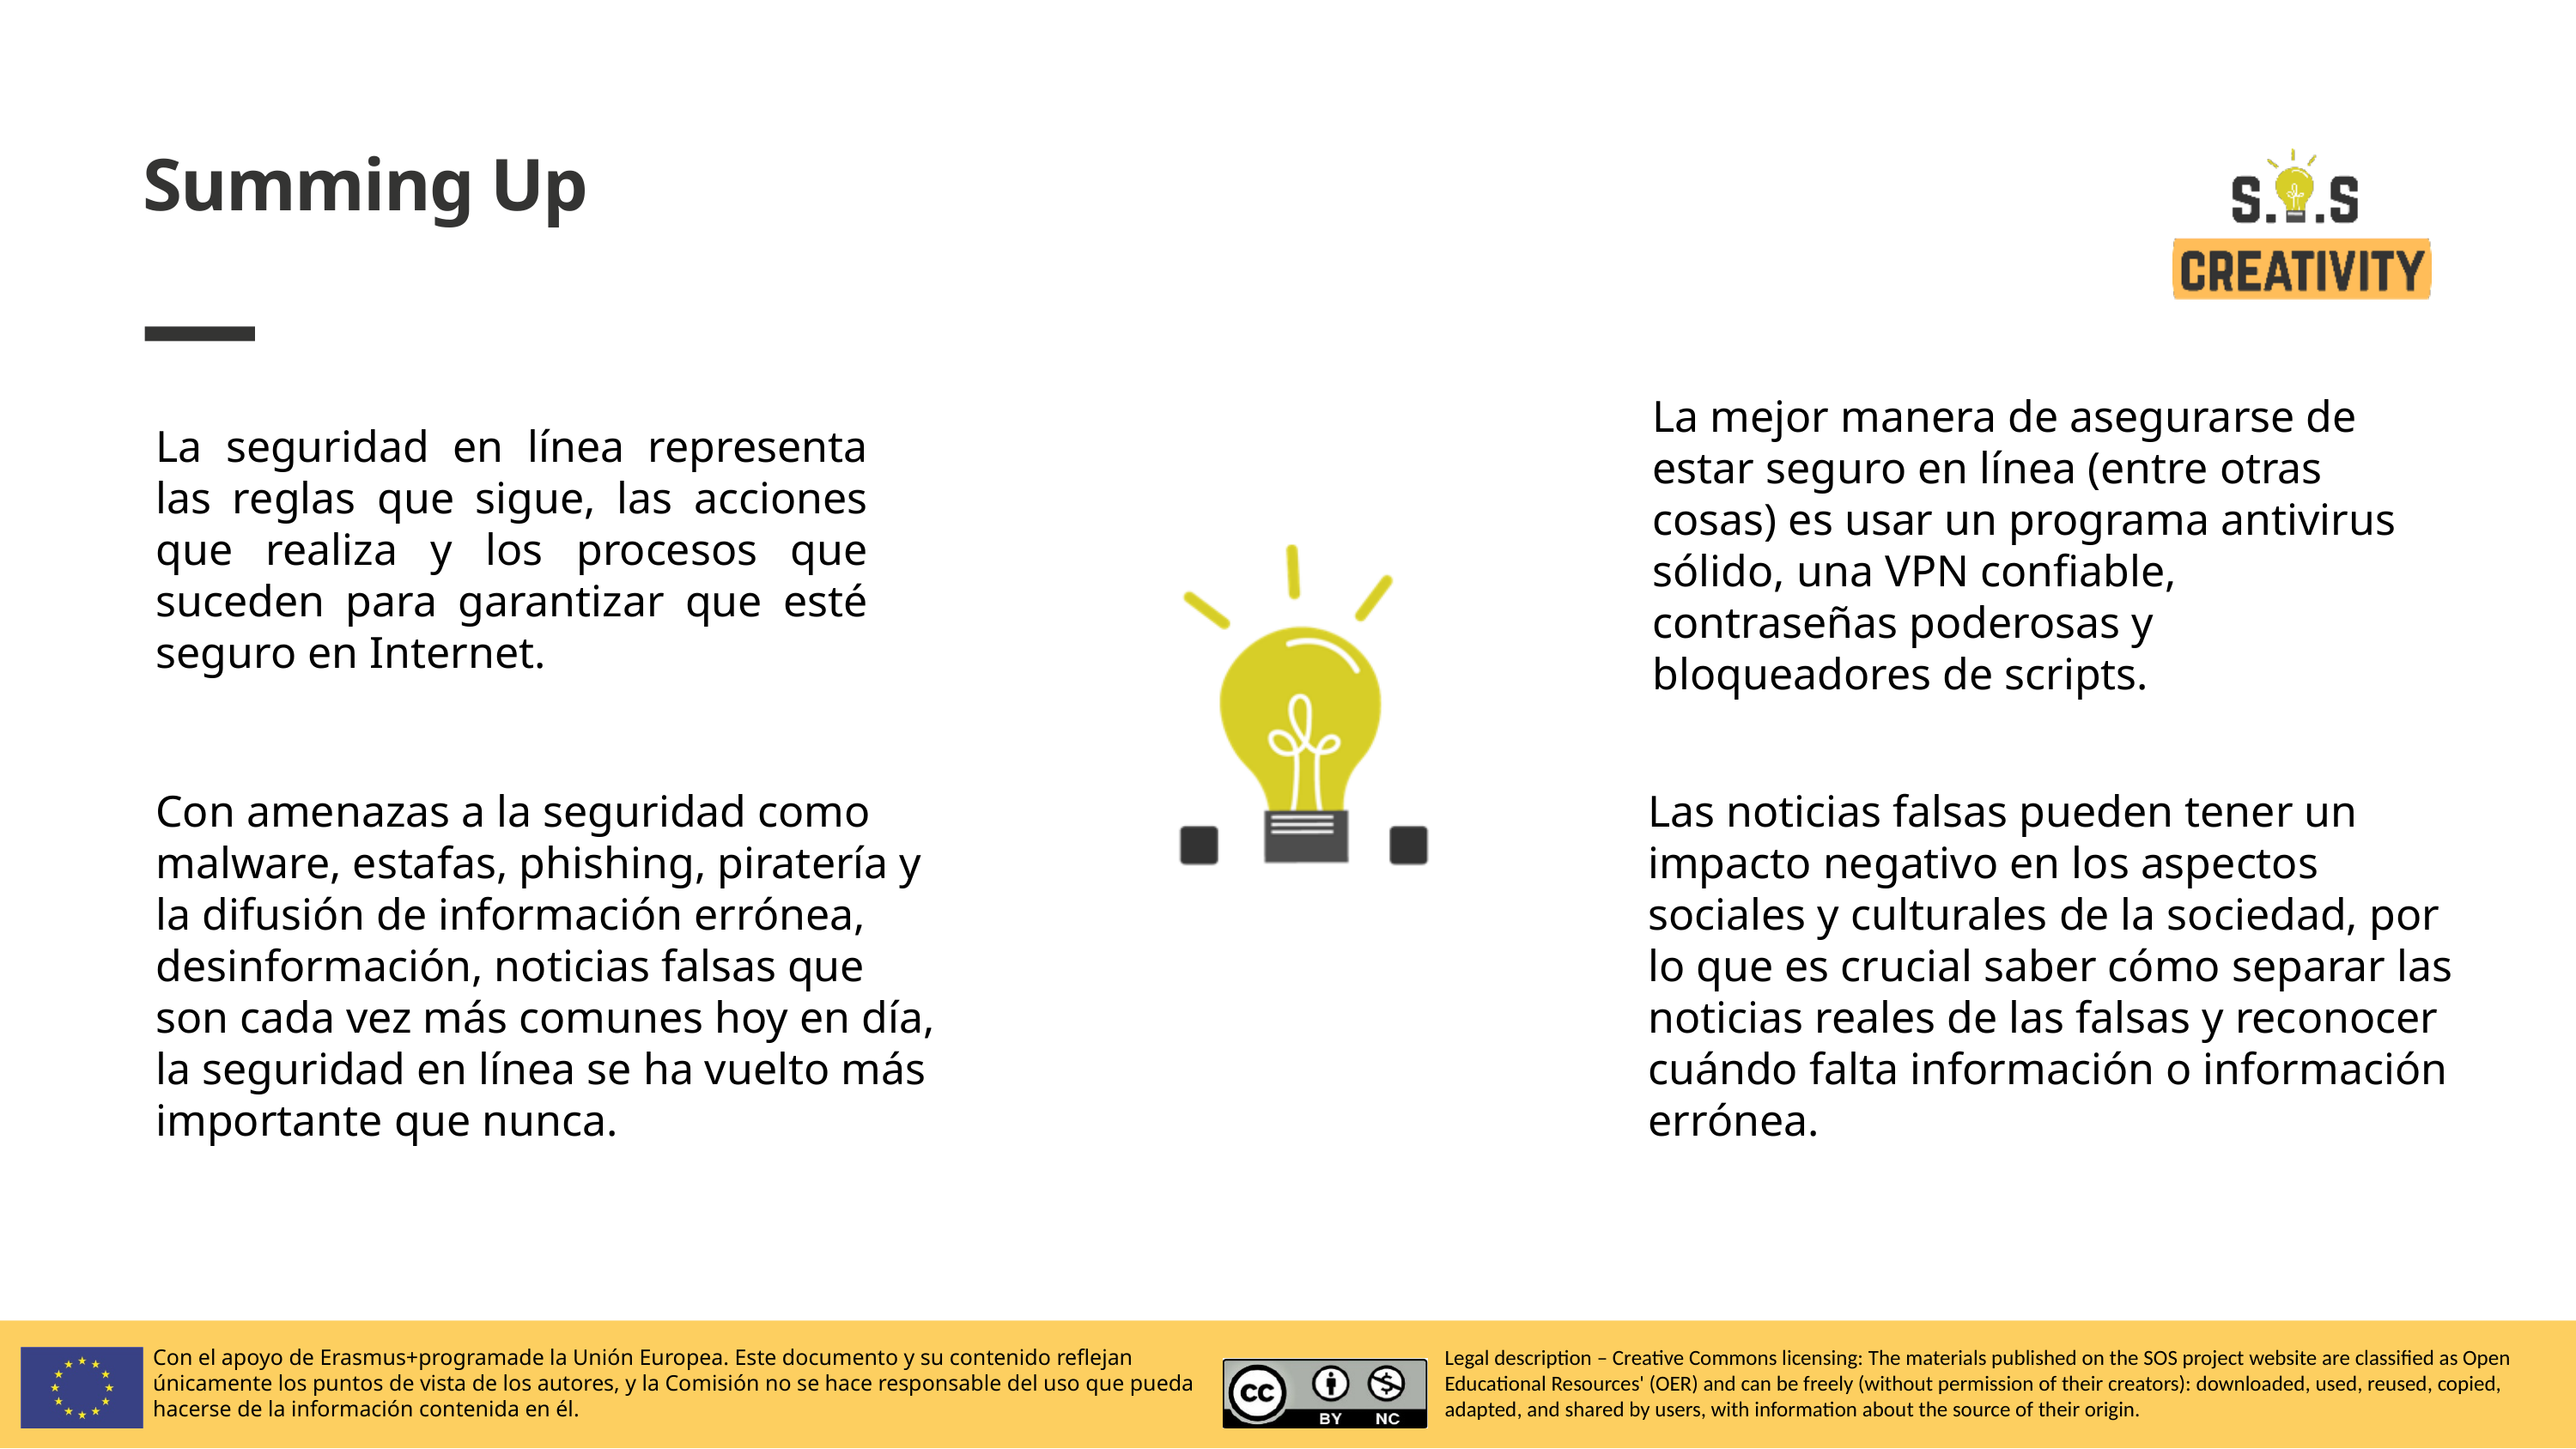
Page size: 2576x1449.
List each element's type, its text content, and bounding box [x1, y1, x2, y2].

text_box Con el apoyo de Erasmus+programade la Unión Europea. Este documento y su contenido reflejan únicamente los puntos de vista de los autores, y la Comisión no se hace responsable del uso que pueda hacerse de la información contenida en él. [140, 1337, 1224, 1428]
text_box Legal description – Creative Commons licensing: The materials published on the SOS project website are classified as Open Educational Resources' (OER) and can be freely (without permission of their creators): downloaded, used, reused, copied, adapted, and shared by users, with information about the source of their origin. [1432, 1337, 2576, 1428]
picture [1223, 1358, 1429, 1429]
text_box La mejor manera de asegurarse de estar seguro en línea (entre otras cosas) es usar un programa antivirus sólido, una VPN confiable, contraseñas poderosas y bloqueadores de scripts. [1639, 383, 2424, 705]
text_box Las noticias falsas pueden tener un impacto negativo en los aspectos sociales y culturales de la sociedad, por lo que es crucial saber cómo separar las noticias reales de las falsas y reconocer cuándo falta información o información errónea. [1635, 778, 2488, 1151]
text_box Summing Up [143, 136, 1825, 225]
text_box Con amenazas a la seguridad como malware, estafas, phishing, piratería y la difusión de información errónea, desinformación, noticias falsas que son cada vez más comunes hoy en día, la seguridad en línea se ha vuelto más importante que nunca. [143, 778, 951, 1151]
picture [21, 1347, 143, 1429]
text_box La seguridad en línea representa las reglas que sigue, las acciones que realiza y los procesos que suceden para garantizar que esté seguro en Internet. [143, 413, 881, 684]
picture [2172, 149, 2432, 300]
picture [1157, 477, 1448, 896]
